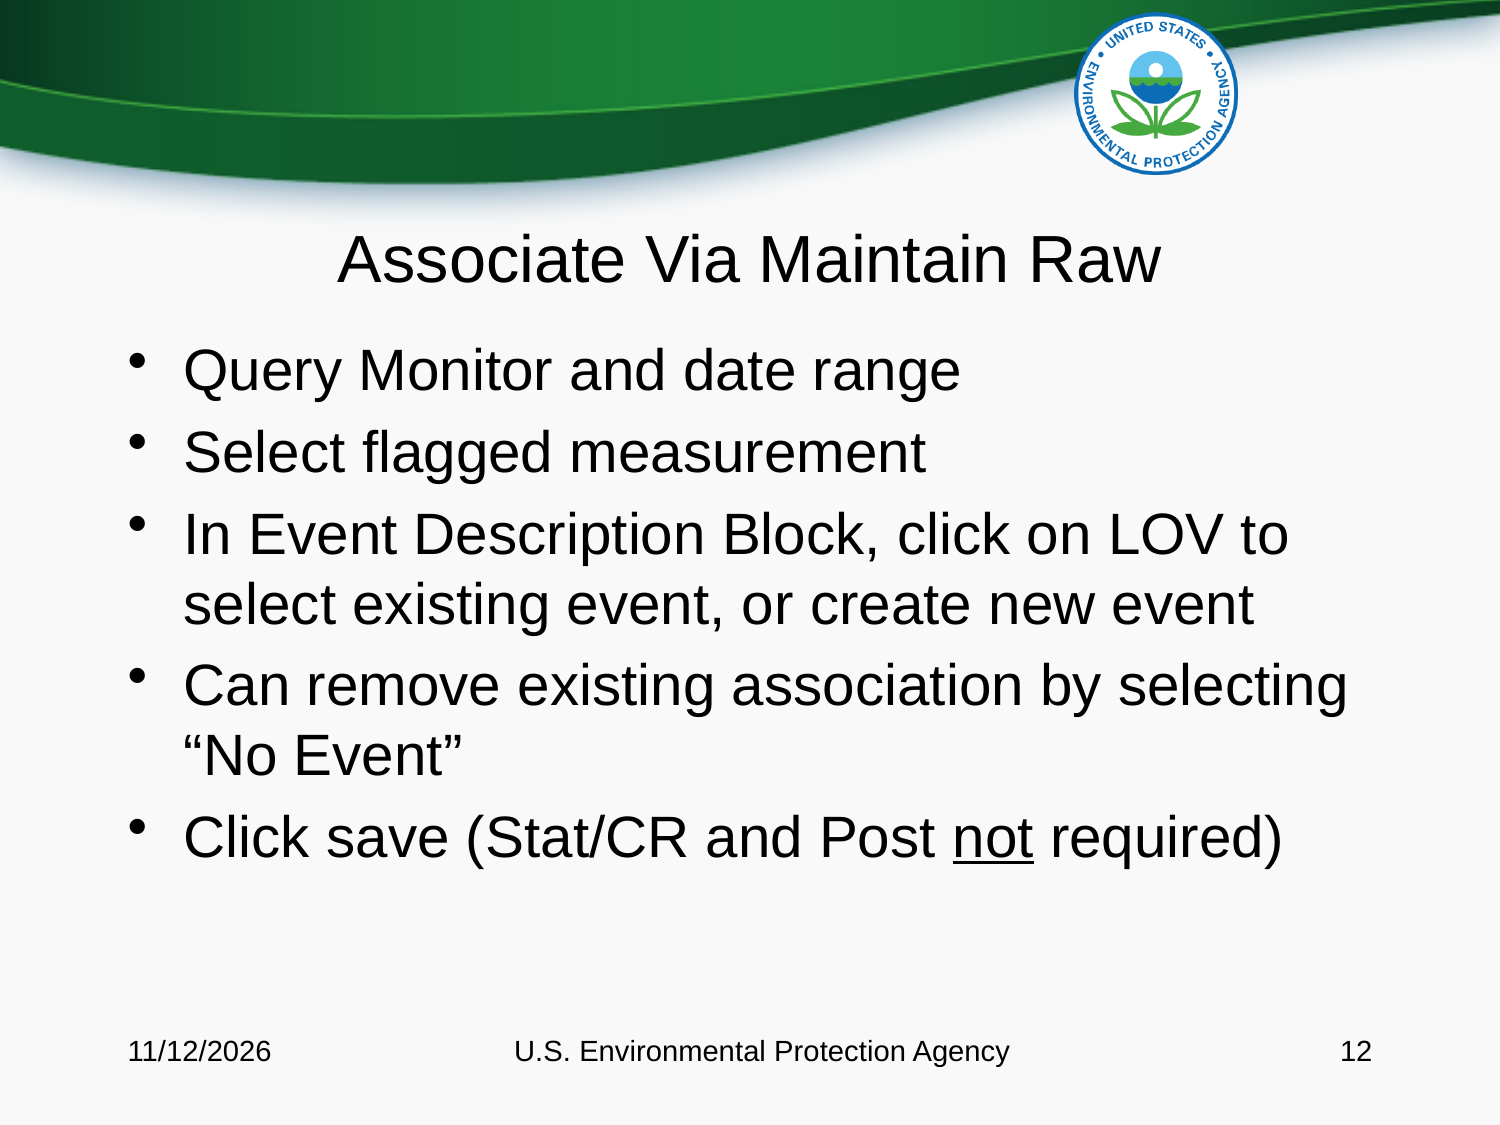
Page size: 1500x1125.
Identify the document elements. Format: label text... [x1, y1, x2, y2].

footer U.S. Environmental Protection Agency [312, 1024, 1074, 1101]
title Associate Via Maintain Raw [124, 174, 1376, 324]
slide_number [112, 1024, 312, 1101]
slide_number 12 [1074, 1024, 1388, 1101]
list Query Monitor and date range Select flagged measurement In Event Description Block, click on LOV to select existing event, or create new event Can remove existing association by selecting “No Event” Click save (Stat/CR and Post not required) [112, 324, 1388, 888]
picture [0, 0, 1500, 1125]
